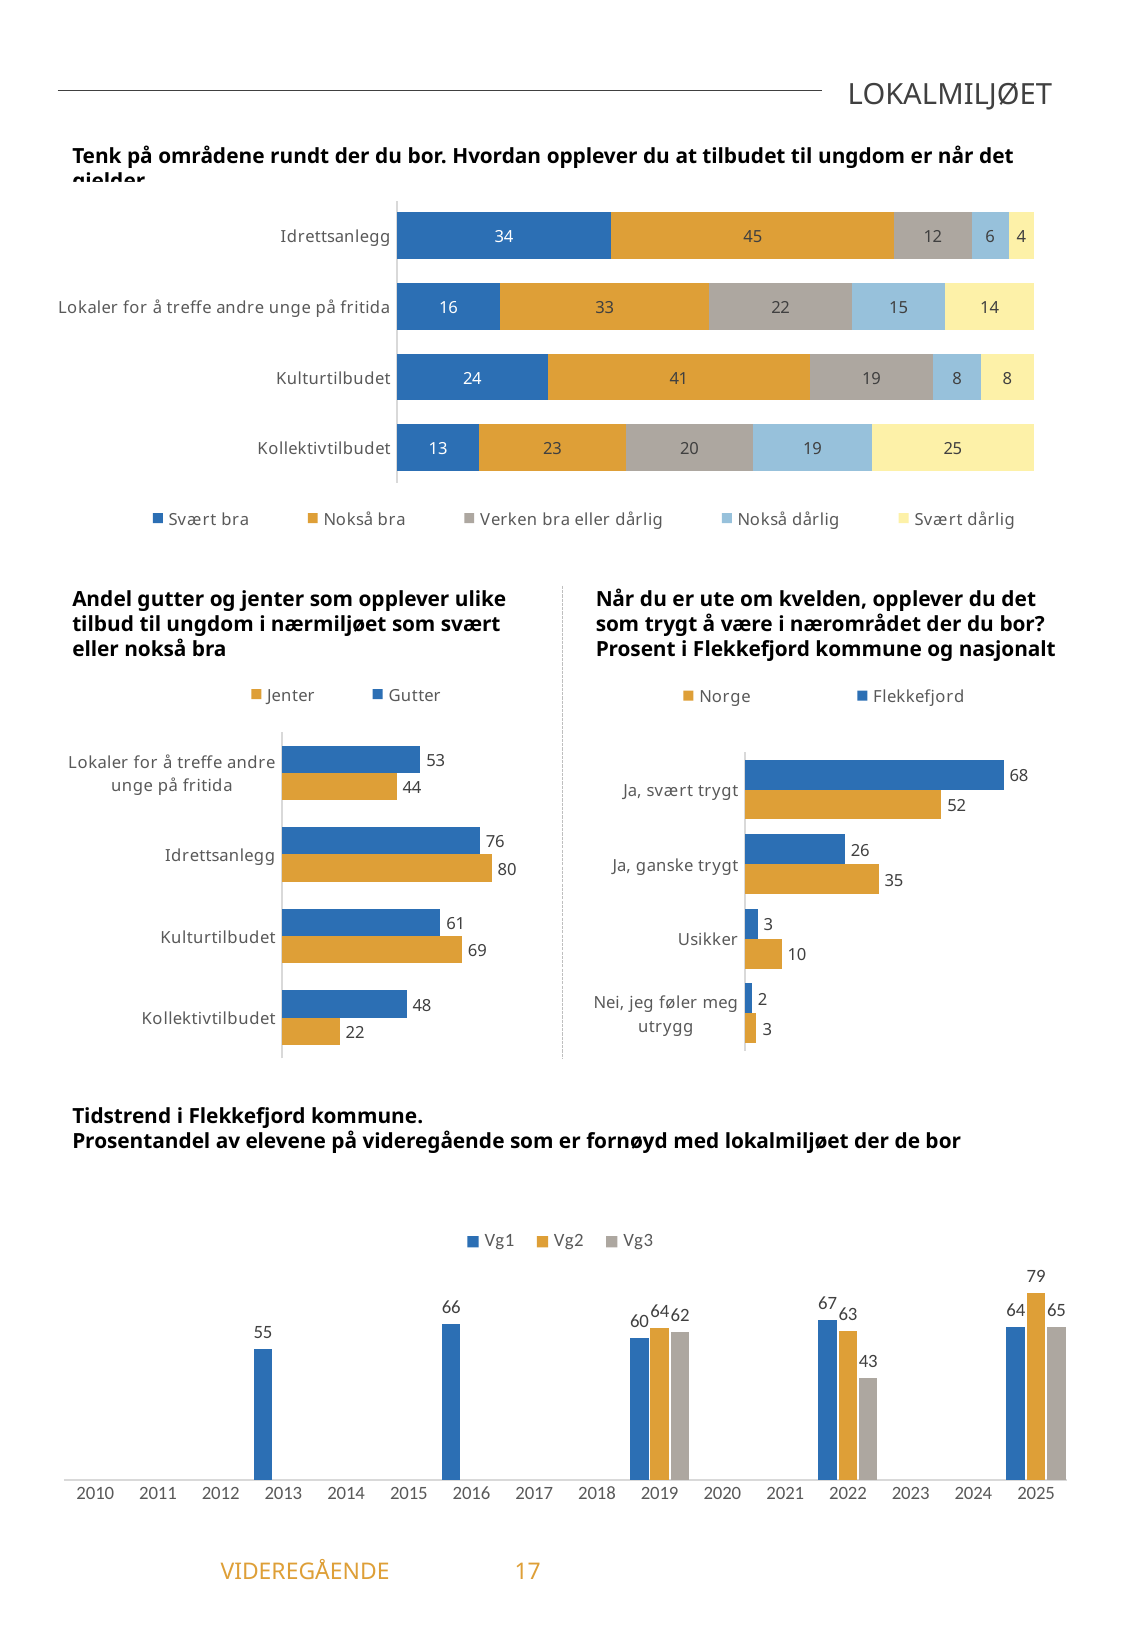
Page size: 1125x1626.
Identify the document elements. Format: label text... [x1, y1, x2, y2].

text_box Tenk på områdene rundt der du bor. Hvordan opplever du at tilbudet til ungdom er når det gjelder … [57, 134, 1067, 181]
chart [58, 669, 544, 1069]
chart [582, 675, 1067, 1069]
text_box LOKALMILJØET [57, 68, 1067, 118]
chart [57, 1203, 1070, 1525]
text_box VIDEREGÅENDE 17 [49, 1549, 1125, 1592]
text_box Tidstrend i Flekkefjord kommune. Prosentandel av elevene på videregående som er fornøyd med lokalmiljøet der de bor [57, 1095, 1063, 1161]
text_box Andel gutter og jenter som opplever ulike tilbud til ungdom i nærmiljøet som svært eller nokså bra [57, 578, 551, 669]
chart [57, 181, 1069, 539]
text_box Når du er ute om kvelden, opplever du det som trygt å være i nærområdet der du bor? Prosent i Flekkefjord kommune og nasjonalt [581, 578, 1075, 669]
